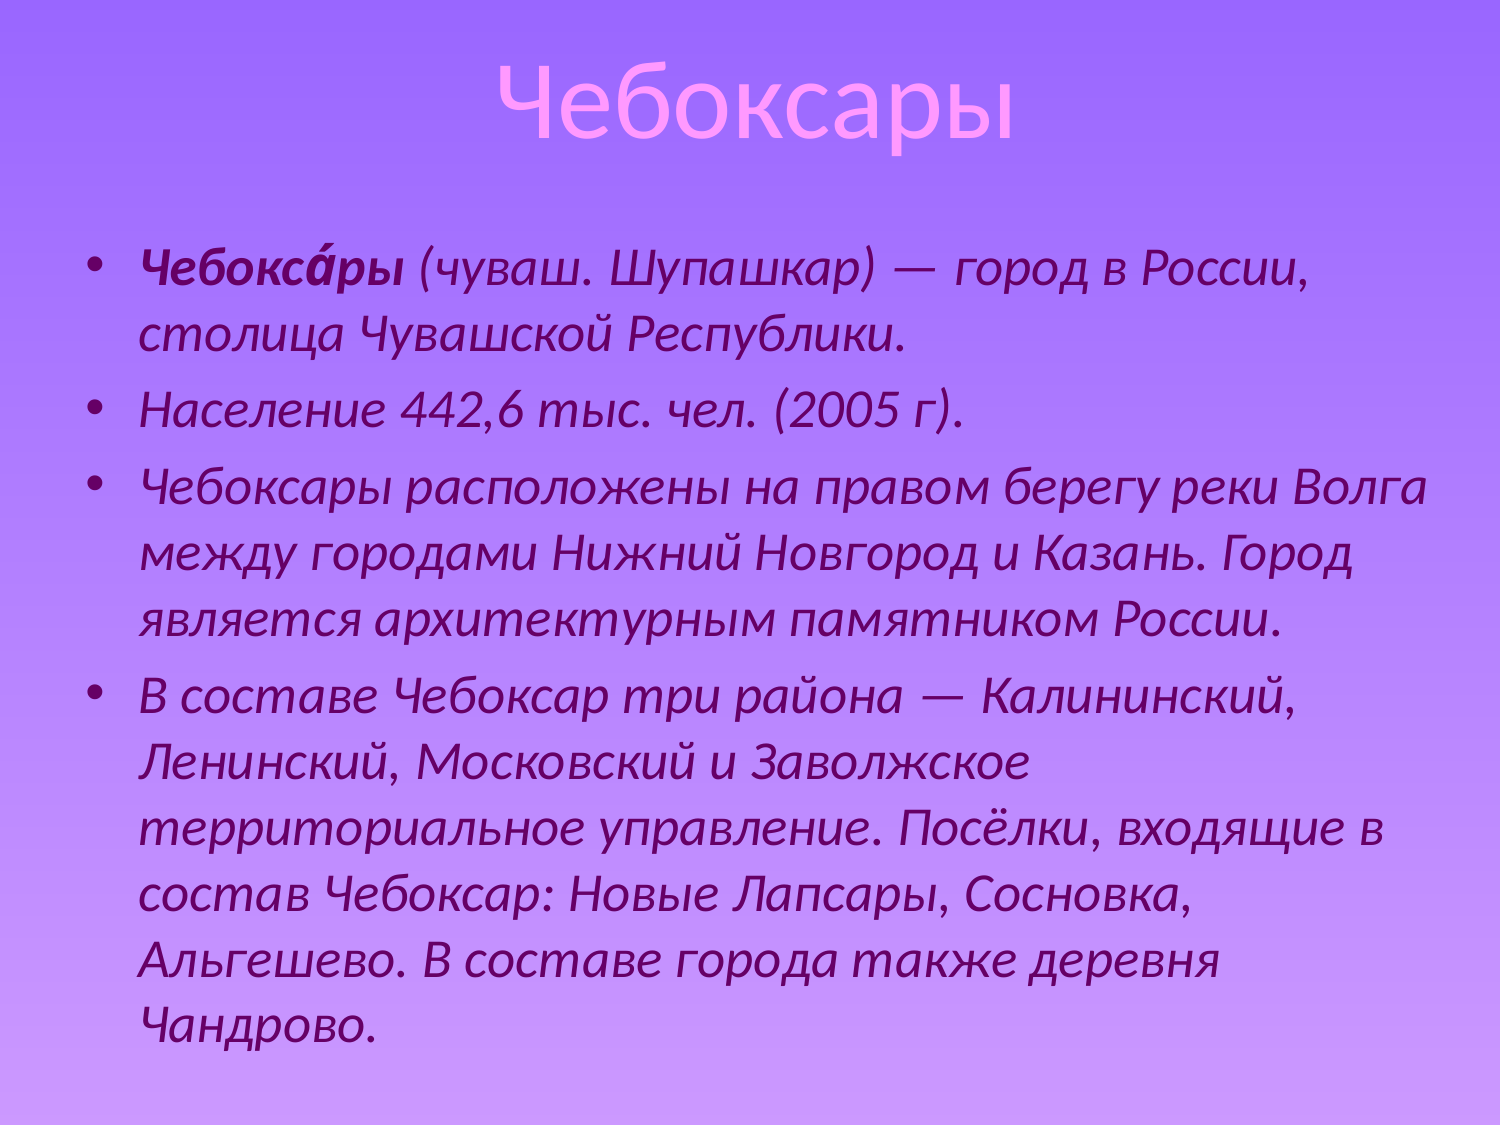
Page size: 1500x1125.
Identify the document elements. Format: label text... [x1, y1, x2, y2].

list Чебокса́ры (чуваш. Шупашкар) — город в России, столица Чувашской Республики. Население 442,6 тыс. чел. (2005 г). Чебоксары расположены на правом берегу реки Волга между городами Нижний Новгород и Казань. Город является архитектурным памятником России. В составе Чебоксар три района — Калининский, Ленинский, Московский и Заволжское территориальное управление. Посёлки, входящие в состав Чебоксар: Новые Лапсары, Сосновка, Альгешево. В составе города также деревня Чандрово. [70, 222, 1454, 1079]
title Чебоксары [82, 0, 1432, 188]
